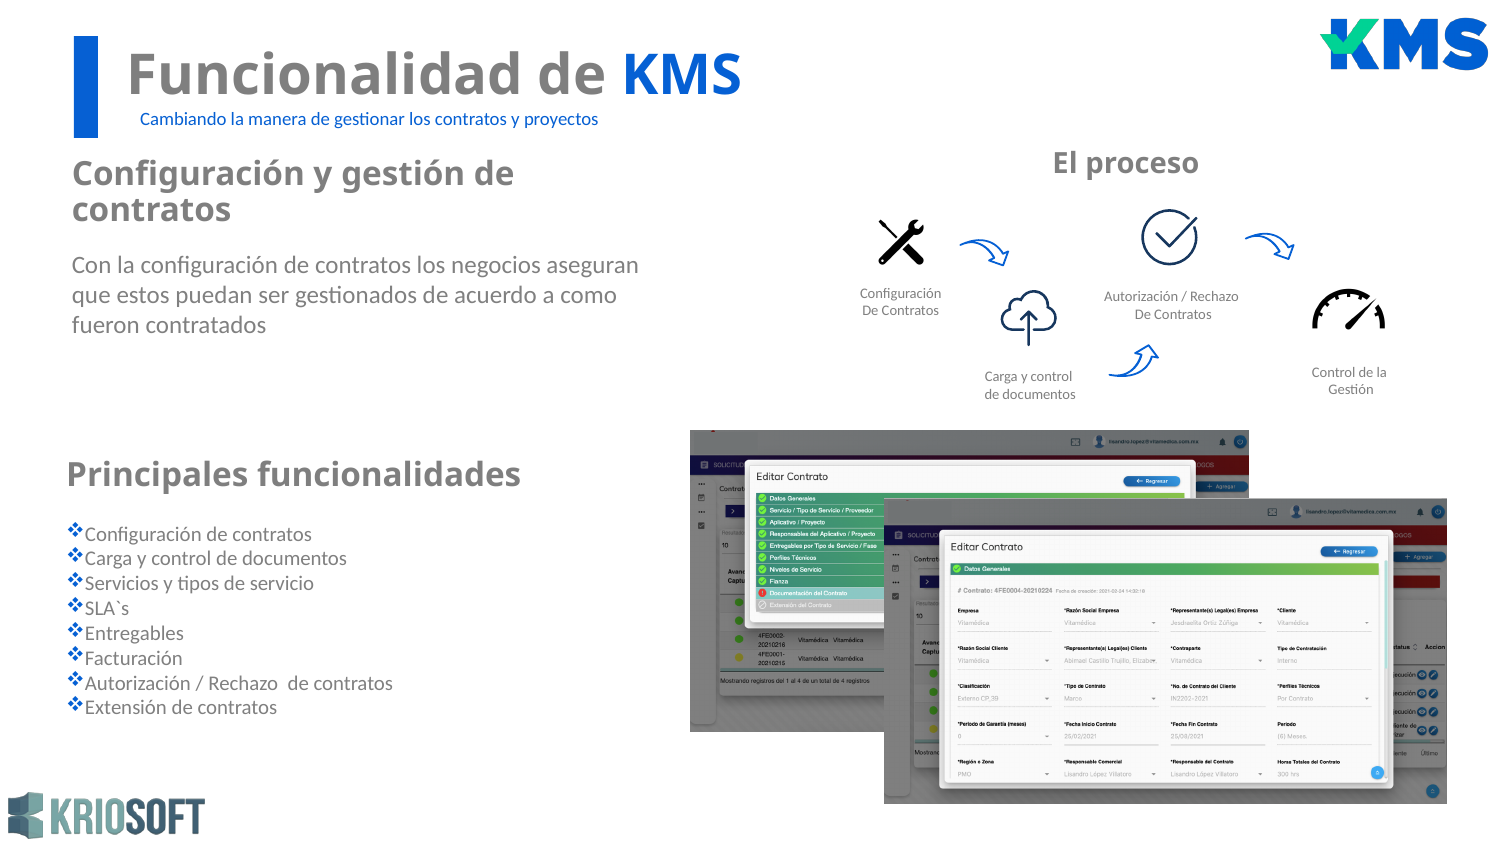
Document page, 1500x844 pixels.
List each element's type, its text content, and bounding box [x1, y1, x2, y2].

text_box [1086, 208, 1260, 381]
text_box Principales funcionalidades Configuración de contratos Carga y control de documentos Servicios y tipos de servicio SLA`s Entregables Facturación Autorización / Rechazo de contratos Extensión de contratos [50, 445, 674, 736]
text_box Configuración y gestión de contratos Con la configuración de contratos los negocios aseguran que estos puedan ser gestionados de acuerdo a como fueron contratados [56, 149, 699, 405]
text_box Cambiando la manera de gestionar los contratos y proyectos [134, 104, 700, 133]
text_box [965, 233, 1094, 411]
text_box El proceso [1037, 141, 1215, 188]
text_box Funcionalidad de KMS [121, 34, 928, 109]
picture [1312, 0, 1500, 85]
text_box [843, 214, 958, 327]
text_box [72, 34, 100, 140]
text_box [883, 498, 1447, 805]
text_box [689, 430, 1250, 732]
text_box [1250, 227, 1407, 406]
picture [1, 787, 214, 844]
